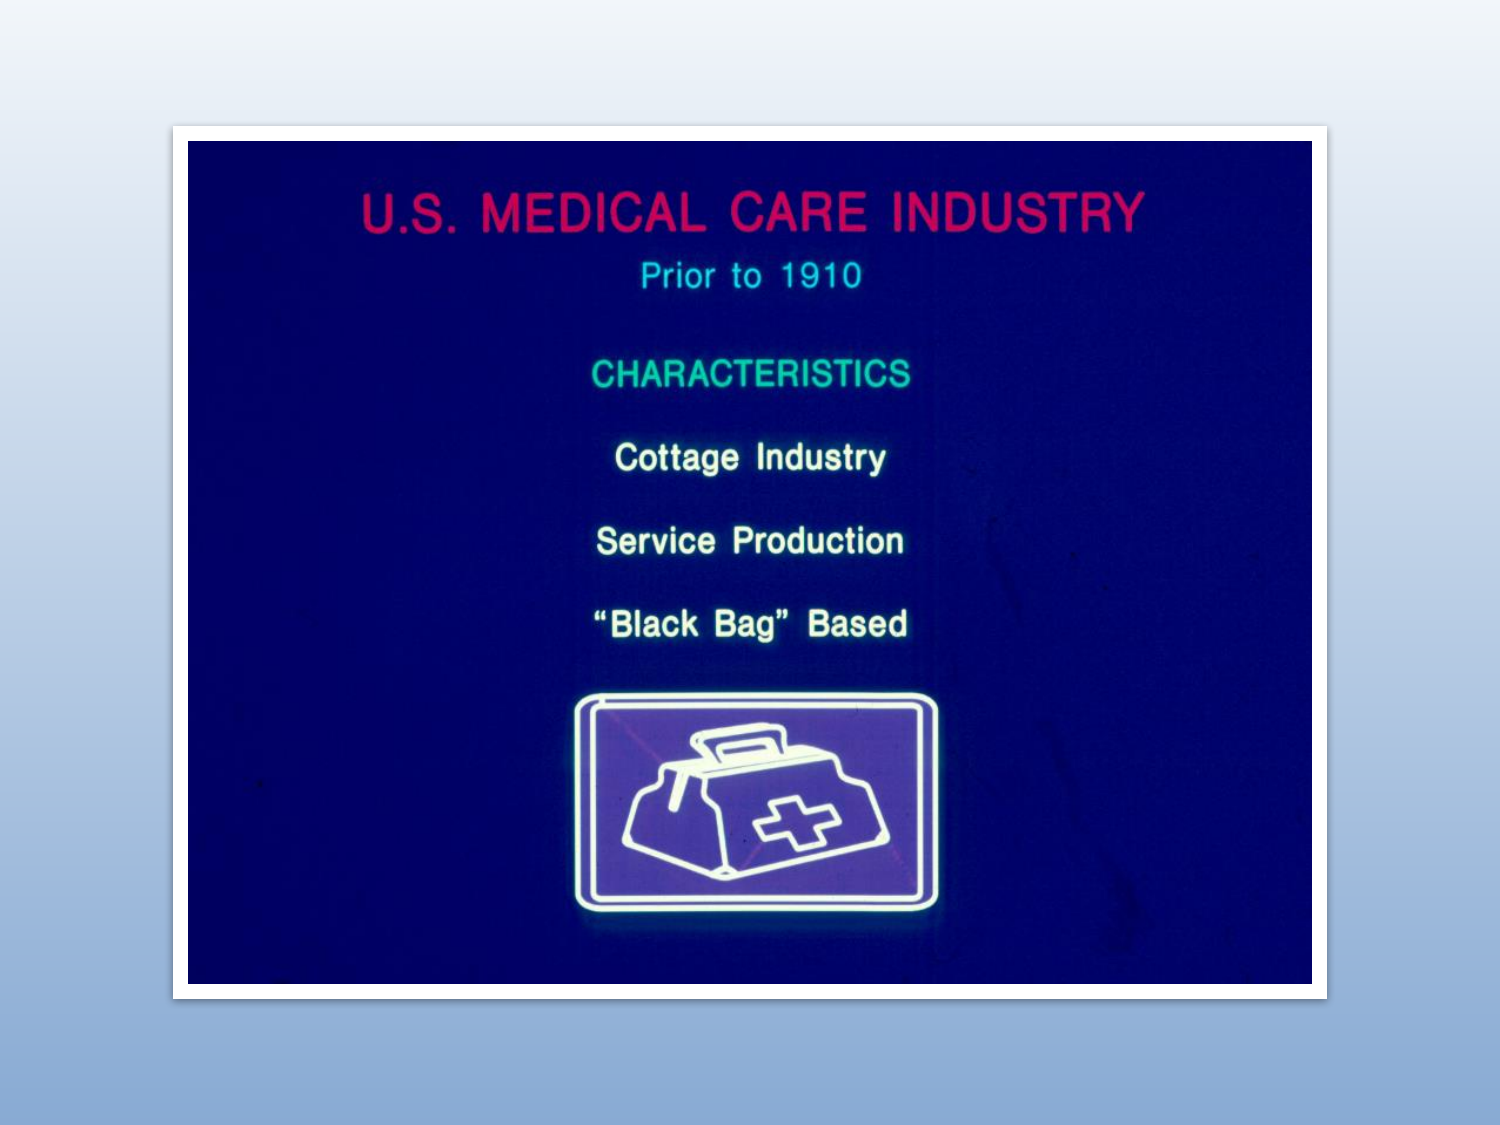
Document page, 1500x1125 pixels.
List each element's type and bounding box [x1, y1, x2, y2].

picture [187, 140, 1313, 985]
